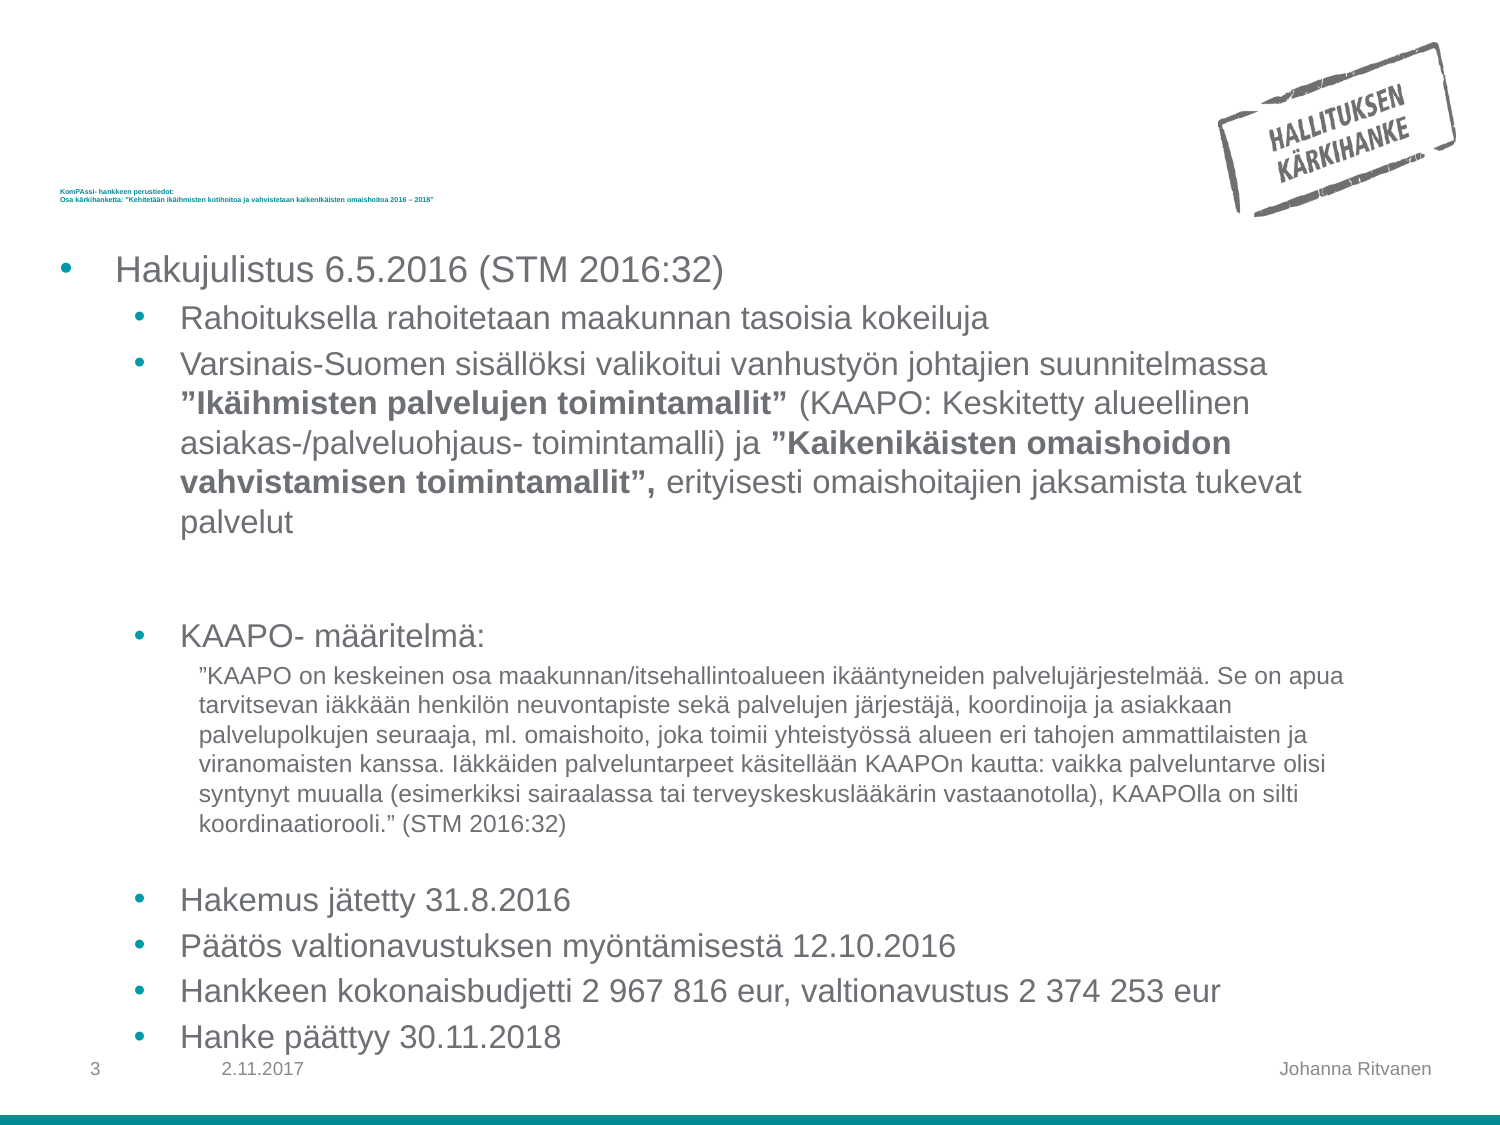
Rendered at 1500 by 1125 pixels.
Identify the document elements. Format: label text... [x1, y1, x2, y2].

picture [1218, 42, 1456, 217]
slide_number 3 [75, 1038, 174, 1098]
title KomPAssi- hankkeen perustiedot: Osa kärkihanketta: ”Kehitetään ikäihmisten kotihoitoa ja vahvistetaan kaikenikäisten omaishoitoa 2016 – 2018” [45, 103, 1395, 212]
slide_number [206, 1038, 455, 1098]
list Hakujulistus 6.5.2016 (STM 2016:32) Rahoituksella rahoitetaan maakunnan tasoisia kokeiluja Varsinais-Suomen sisällöksi valikoitui vanhustyön johtajien suunnitelmassa ”Ikäihmisten palvelujen toimintamallit” (KAAPO: Keskitetty alueellinen asiakas-/palveluohjaus- toimintamalli) ja ”Kaikenikäisten omaishoidon vahvistamisen toimintamallit”, erityisesti omaishoitajien jaksamista tukevat palvelut KAAPO- määritelmä: ”KAAPO on keskeinen osa maakunnan/itsehallintoalueen ikääntyneiden palvelujärjestelmää. Se on apua tarvitsevan iäkkään henkilön neuvontapiste sekä palvelujen järjestäjä, koordinoija ja asiakkaan palvelupolkujen seuraaja, ml. omaishoito, joka toimii yhteistyössä alueen eri tahojen ammattilaisten ja viranomaisten kanssa. Iäkkäiden palveluntarpeet käsitellään KAAPOn kautta: vaikka palveluntarve olisi syntynyt muualla (esimerkiksi sairaalassa tai terveyskeskuslääkärin vastaanotolla), KAAPOlla on silti koordinaatiorooli.” (STM 2016:32) Hakemus jätetty 31.8.2016 Päätös valtionavustuksen myöntämisestä 12.10.2016 Hankkeen kokonaisbudjetti 2 967 816 eur, valtionavustus 2 374 253 eur Hanke päättyy 30.11.2018 [44, 238, 1395, 1068]
footer Johanna Ritvanen [971, 1038, 1447, 1098]
